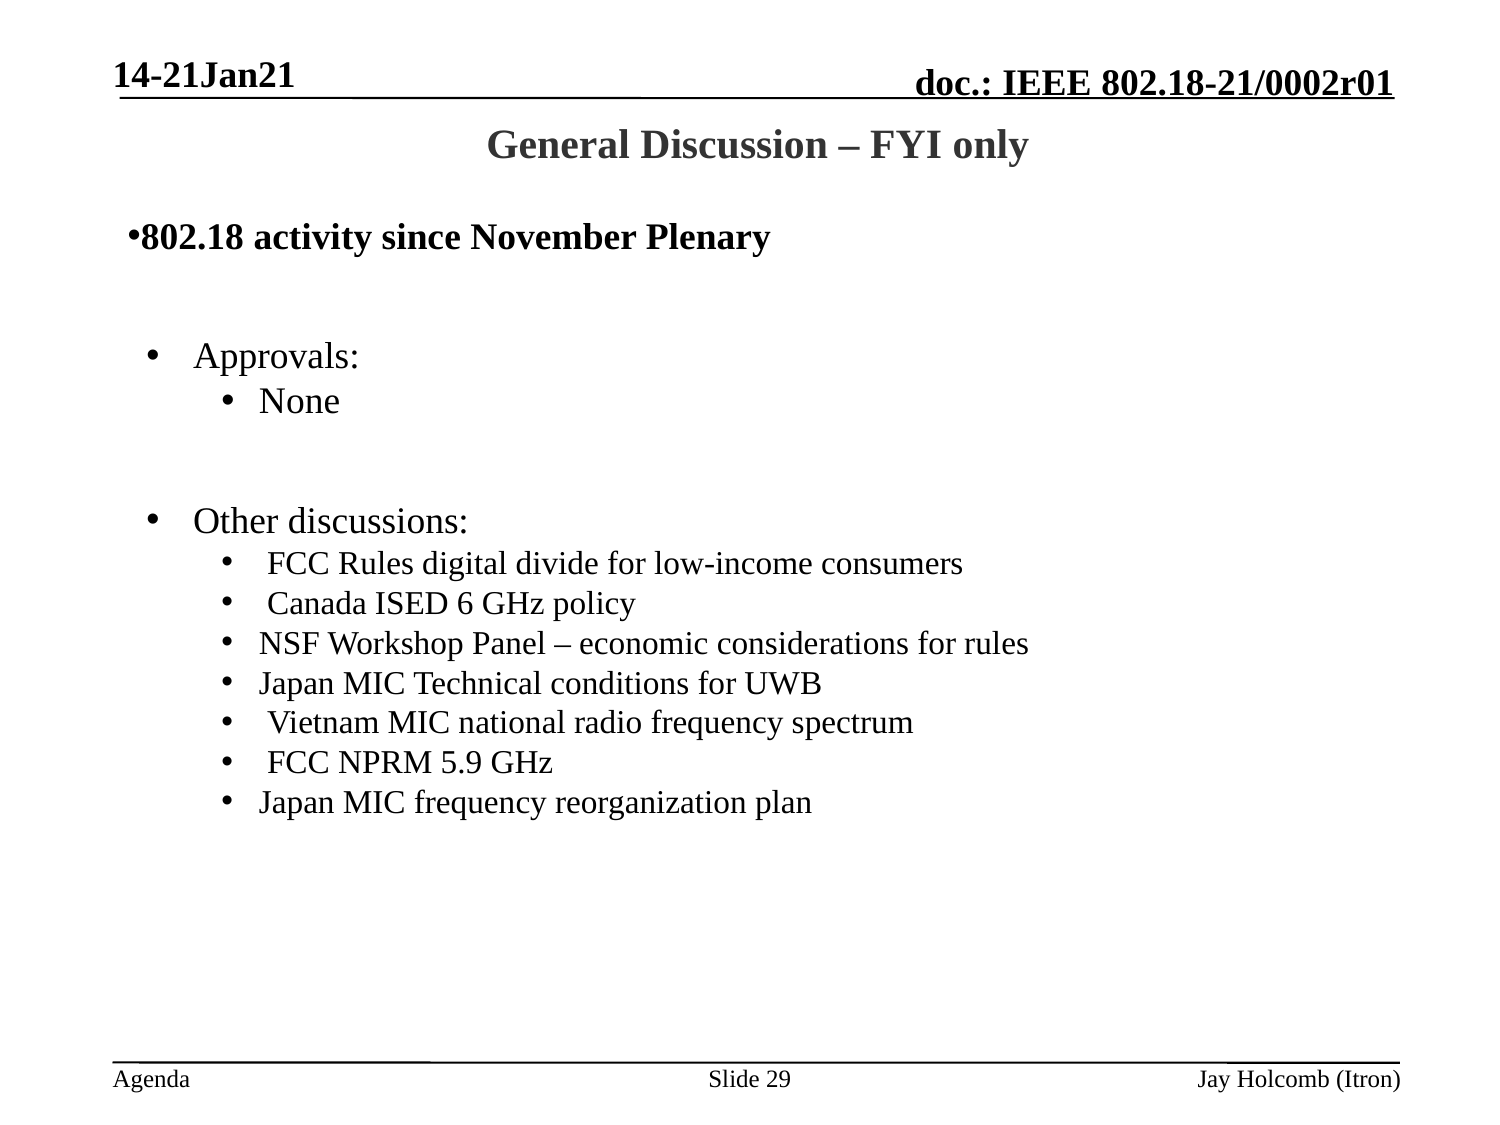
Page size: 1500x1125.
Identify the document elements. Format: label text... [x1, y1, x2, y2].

footer Jay Holcomb (Itron) [878, 1061, 1402, 1093]
slide_number Slide 29 [699, 1061, 800, 1123]
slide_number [112, 49, 488, 95]
title General Discussion – FYI only [114, 103, 1402, 180]
list 802.18 activity since November Plenary Approvals: None Other discussions: FCC Rules digital divide for low-income consumers Canada ISED 6 GHz policy NSF Workshop Panel – economic considerations for rules Japan MIC Technical conditions for UWB Vietnam MIC national radio frequency spectrum FCC NPRM 5.9 GHz Japan MIC frequency reorganization plan [112, 159, 1451, 1064]
